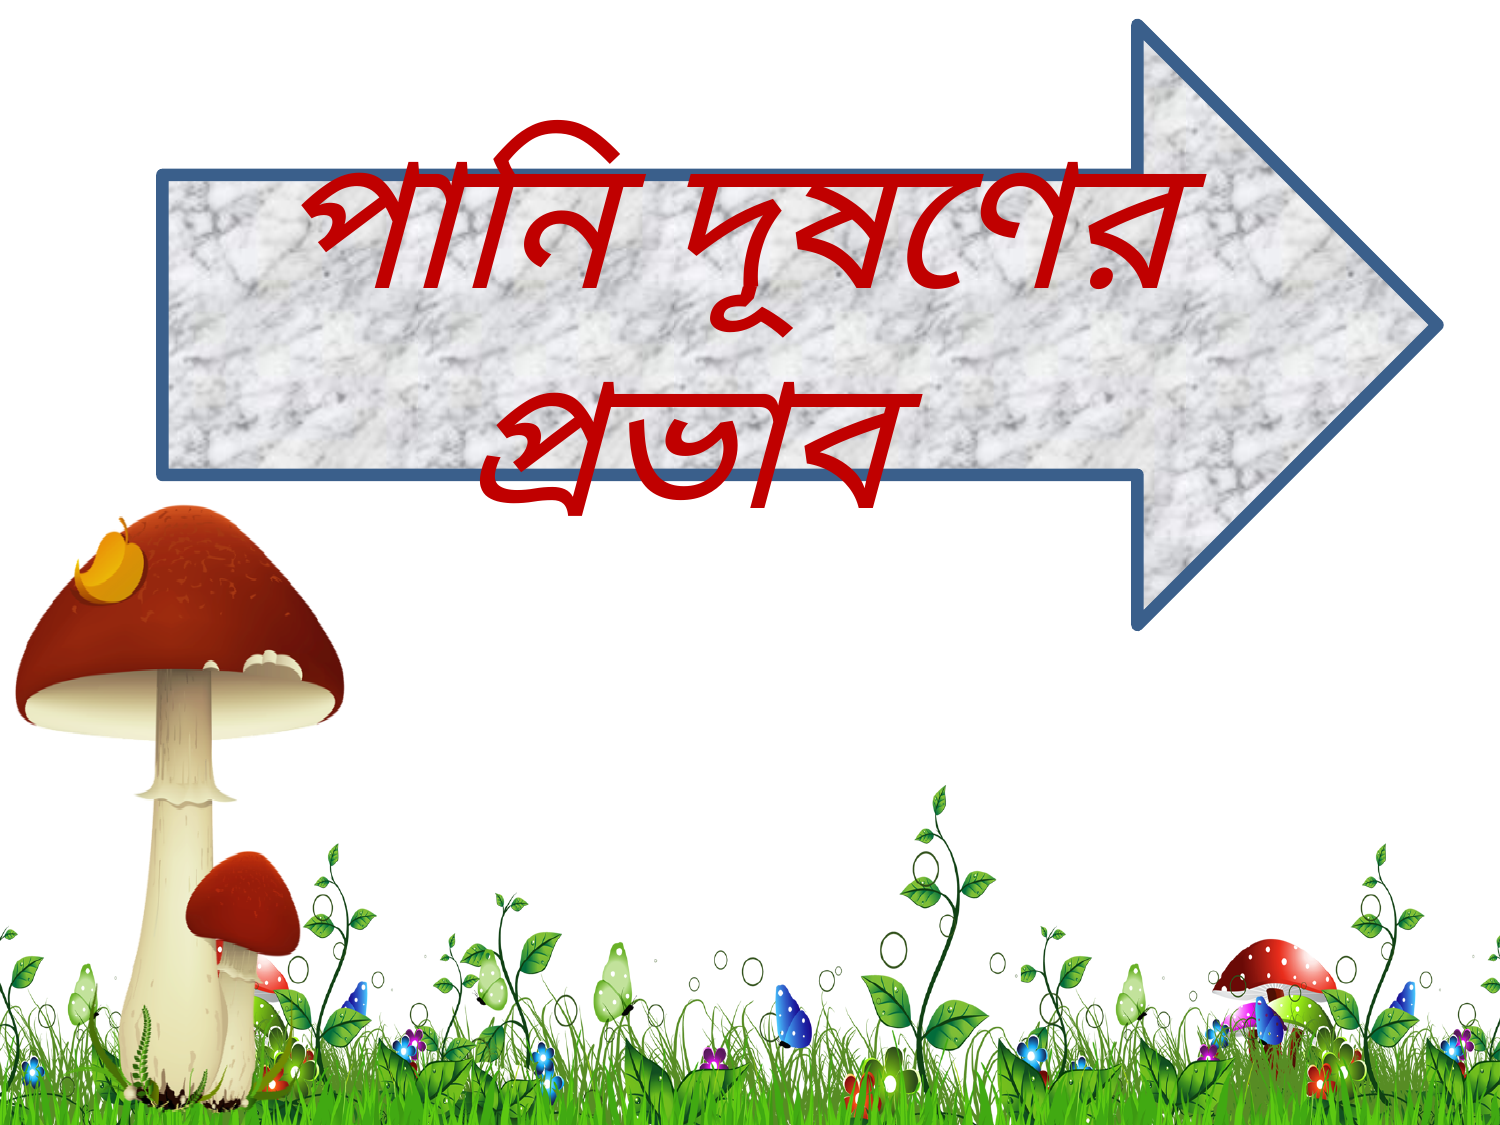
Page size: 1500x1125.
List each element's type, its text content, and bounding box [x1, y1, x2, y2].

picture [0, 459, 1500, 1125]
text_box পানি দূষণের প্রভাব [160, 22, 1440, 627]
